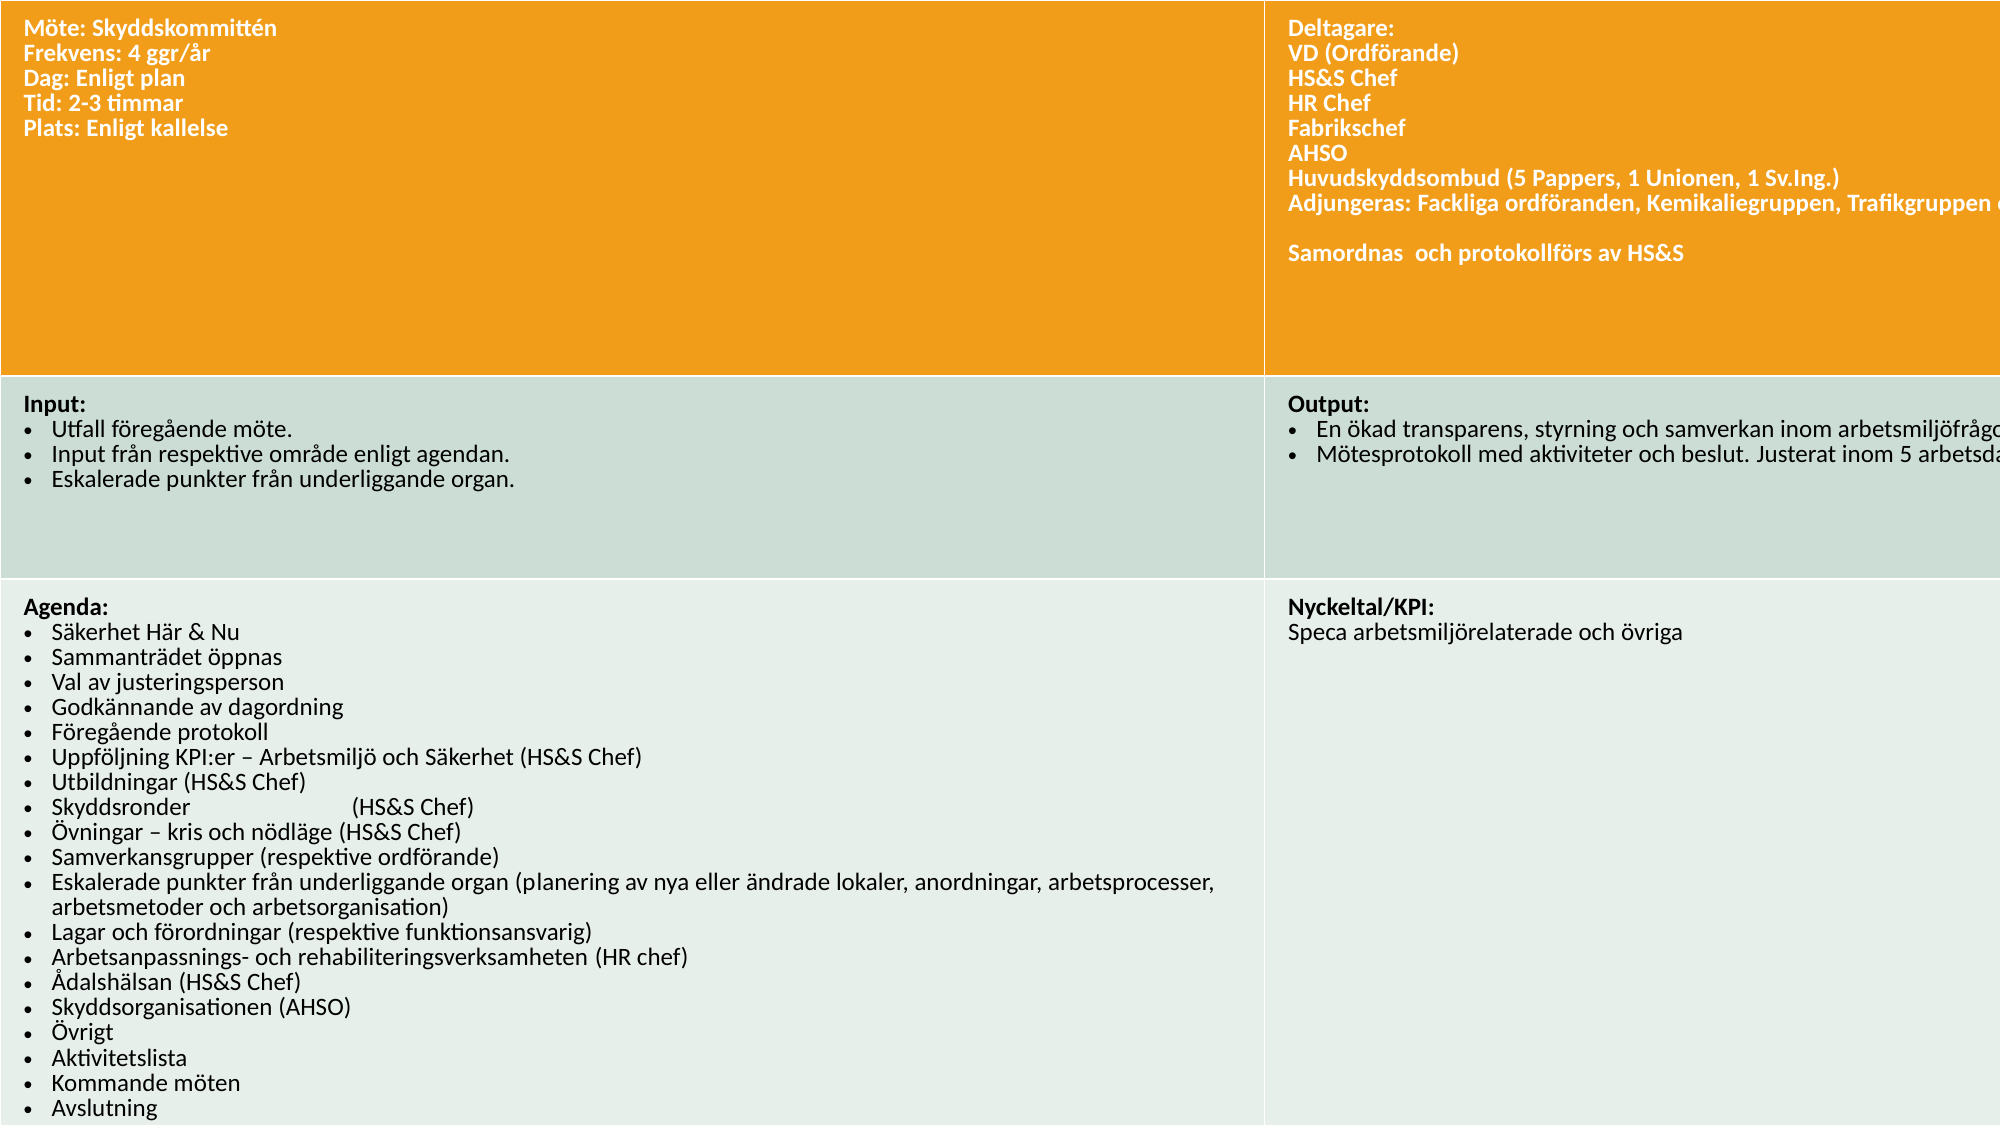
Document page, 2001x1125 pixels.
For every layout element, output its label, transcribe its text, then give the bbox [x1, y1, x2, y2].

table_cell Nyckeltal/KPI: Speca arbetsmiljörelaterade och övriga [1265, 580, 2000, 1125]
table_cell Output: En ökad transparens, styrning och samverkan inom arbetsmiljöfrågor Mötesprotokoll med aktiviteter och beslut. Justerat inom 5 arbetsdagar [1265, 377, 2000, 578]
table_header Deltagare: VD (Ordförande) HS&S Chef HR Chef Fabrikschef AHSO Huvudskyddsombud (5 Pappers, 1 Unionen, 1 Sv.Ing.) Adjungeras: Fackliga ordföranden, Kemikaliegruppen, Trafikgruppen och Capex Samordnas och protokollförs av HS&S [1265, 1, 2000, 375]
table_cell Agenda: Säkerhet Här & Nu Sammanträdet öppnas Val av justeringsperson Godkännande av dagordning Föregående protokoll Uppföljning KPI:er – Arbetsmiljö och Säkerhet (HS&S Chef) Utbildningar (HS&S Chef) Skyddsronder (HS&S Chef) Övningar – kris och nödläge (HS&S Chef) Samverkansgrupper (respektive ordförande) Eskalerade punkter från underliggande organ (planering av nya eller ändrade lokaler, anordningar, arbetsprocesser, arbetsmetoder och arbetsorganisation) Lagar och förordningar (respektive funktionsansvarig) Arbetsanpassnings- och rehabiliteringsverksamheten (HR chef) Ådalshälsan (HS&S Chef) Skyddsorganisationen (AHSO) Övrigt Aktivitetslista Kommande möten Avslutning [1, 580, 1264, 1125]
table_header Möte: Skyddskommittén Frekvens: 4 ggr/år Dag: Enligt plan Tid: 2-3 timmar Plats: Enligt kallelse [1, 1, 1264, 375]
table_cell Input: Utfall föregående möte. Input från respektive område enligt agendan. Eskalerade punkter från underliggande organ. [1, 377, 1264, 578]
